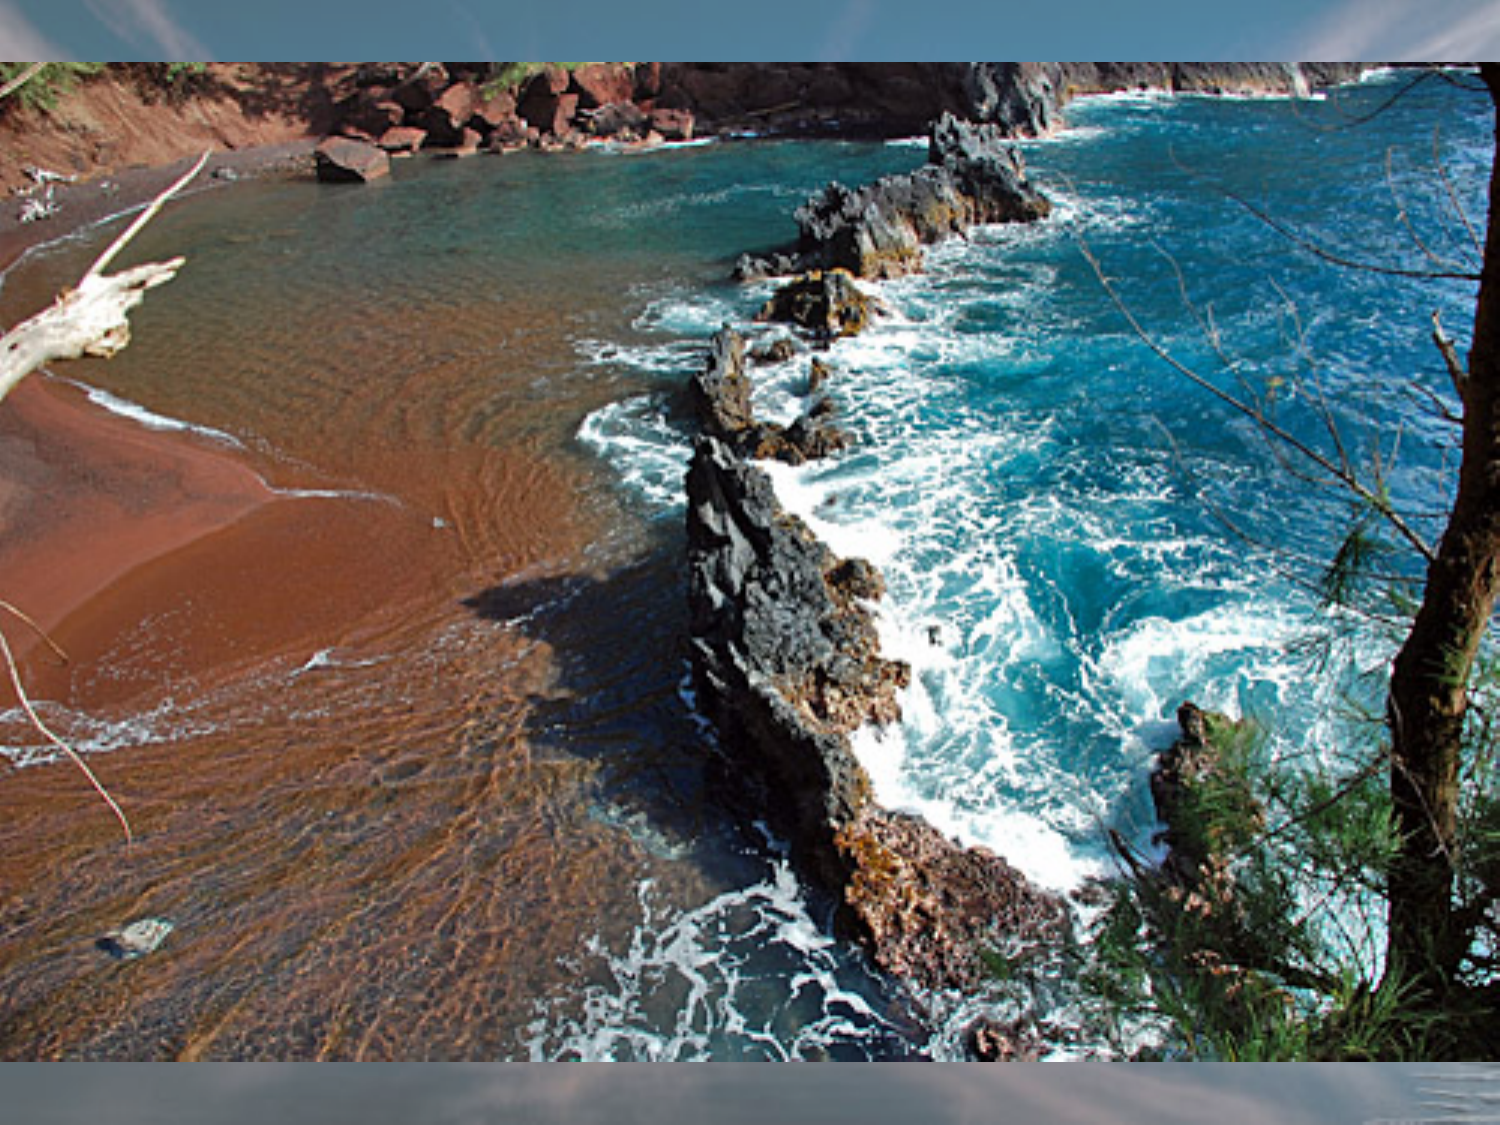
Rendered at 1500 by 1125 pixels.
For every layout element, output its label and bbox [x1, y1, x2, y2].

picture [0, 62, 1500, 1063]
